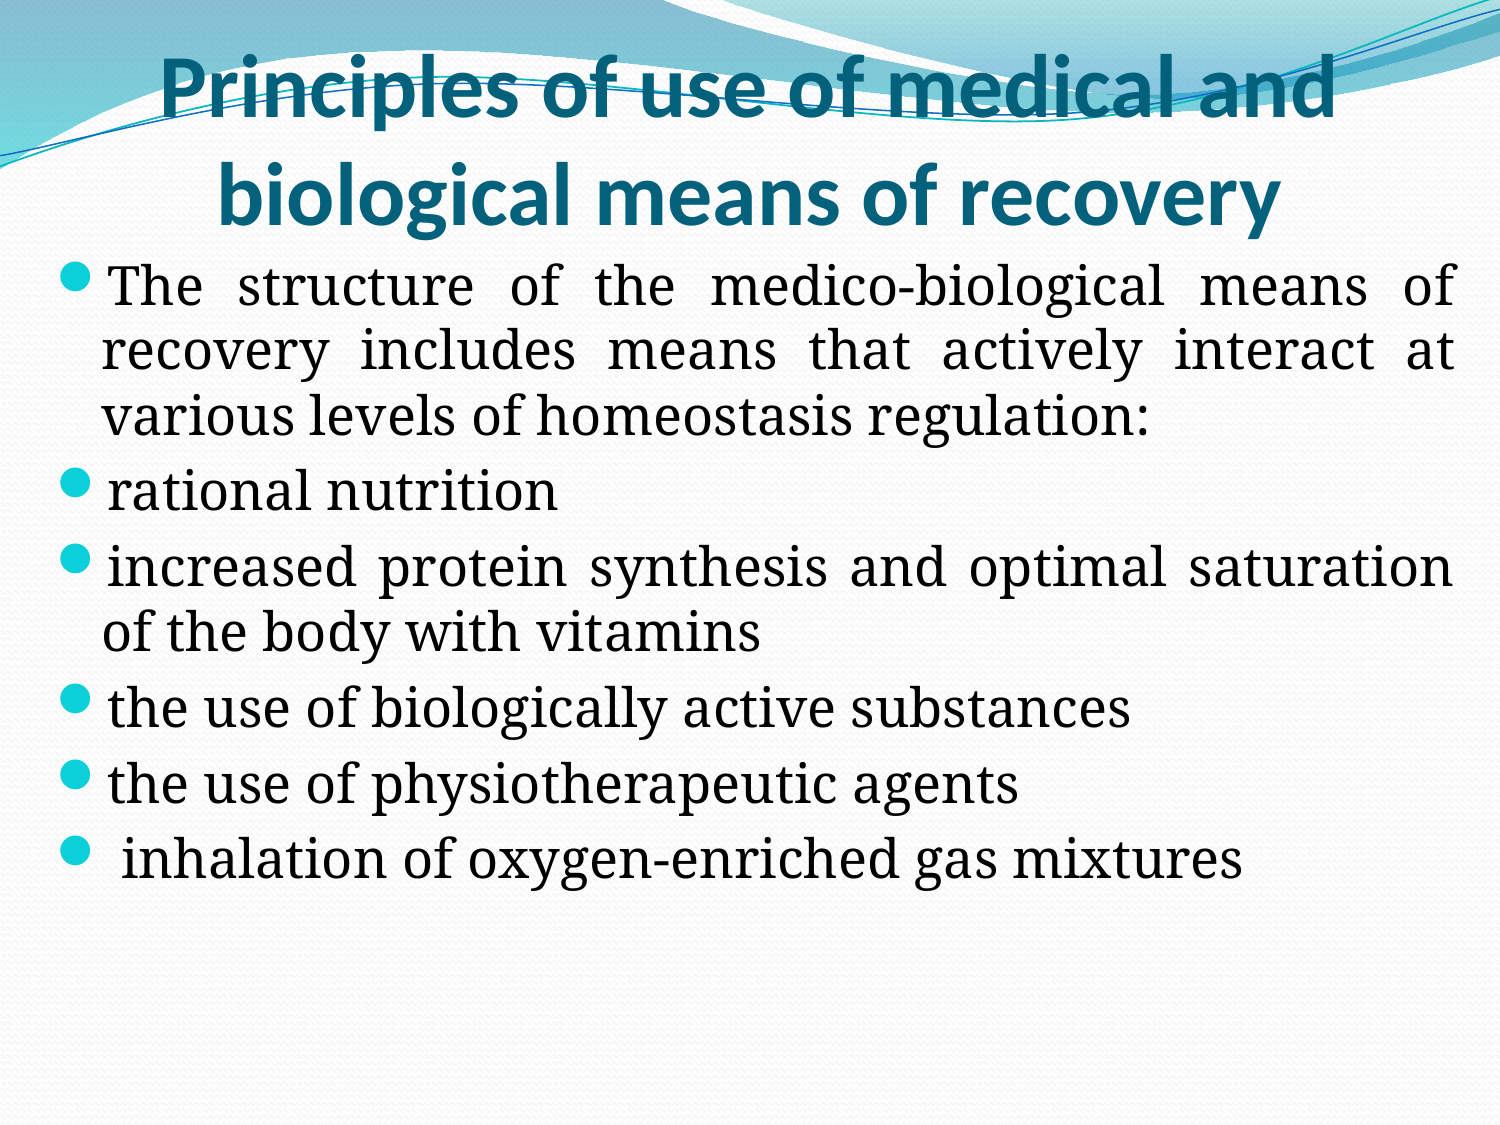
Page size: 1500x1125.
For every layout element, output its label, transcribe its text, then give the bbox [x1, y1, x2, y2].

title Principles of use of medical and biological means of recovery [0, 19, 1500, 244]
list The structure of the medico-biological means of recovery includes means that actively interact at various levels of homeostasis regulation: rational nutrition increased protein synthesis and optimal saturation of the body with vitamins the use of biologically active substances the use of physiotherapeutic agents inhalation of oxygen-enriched gas mixtures [41, 243, 1471, 1038]
